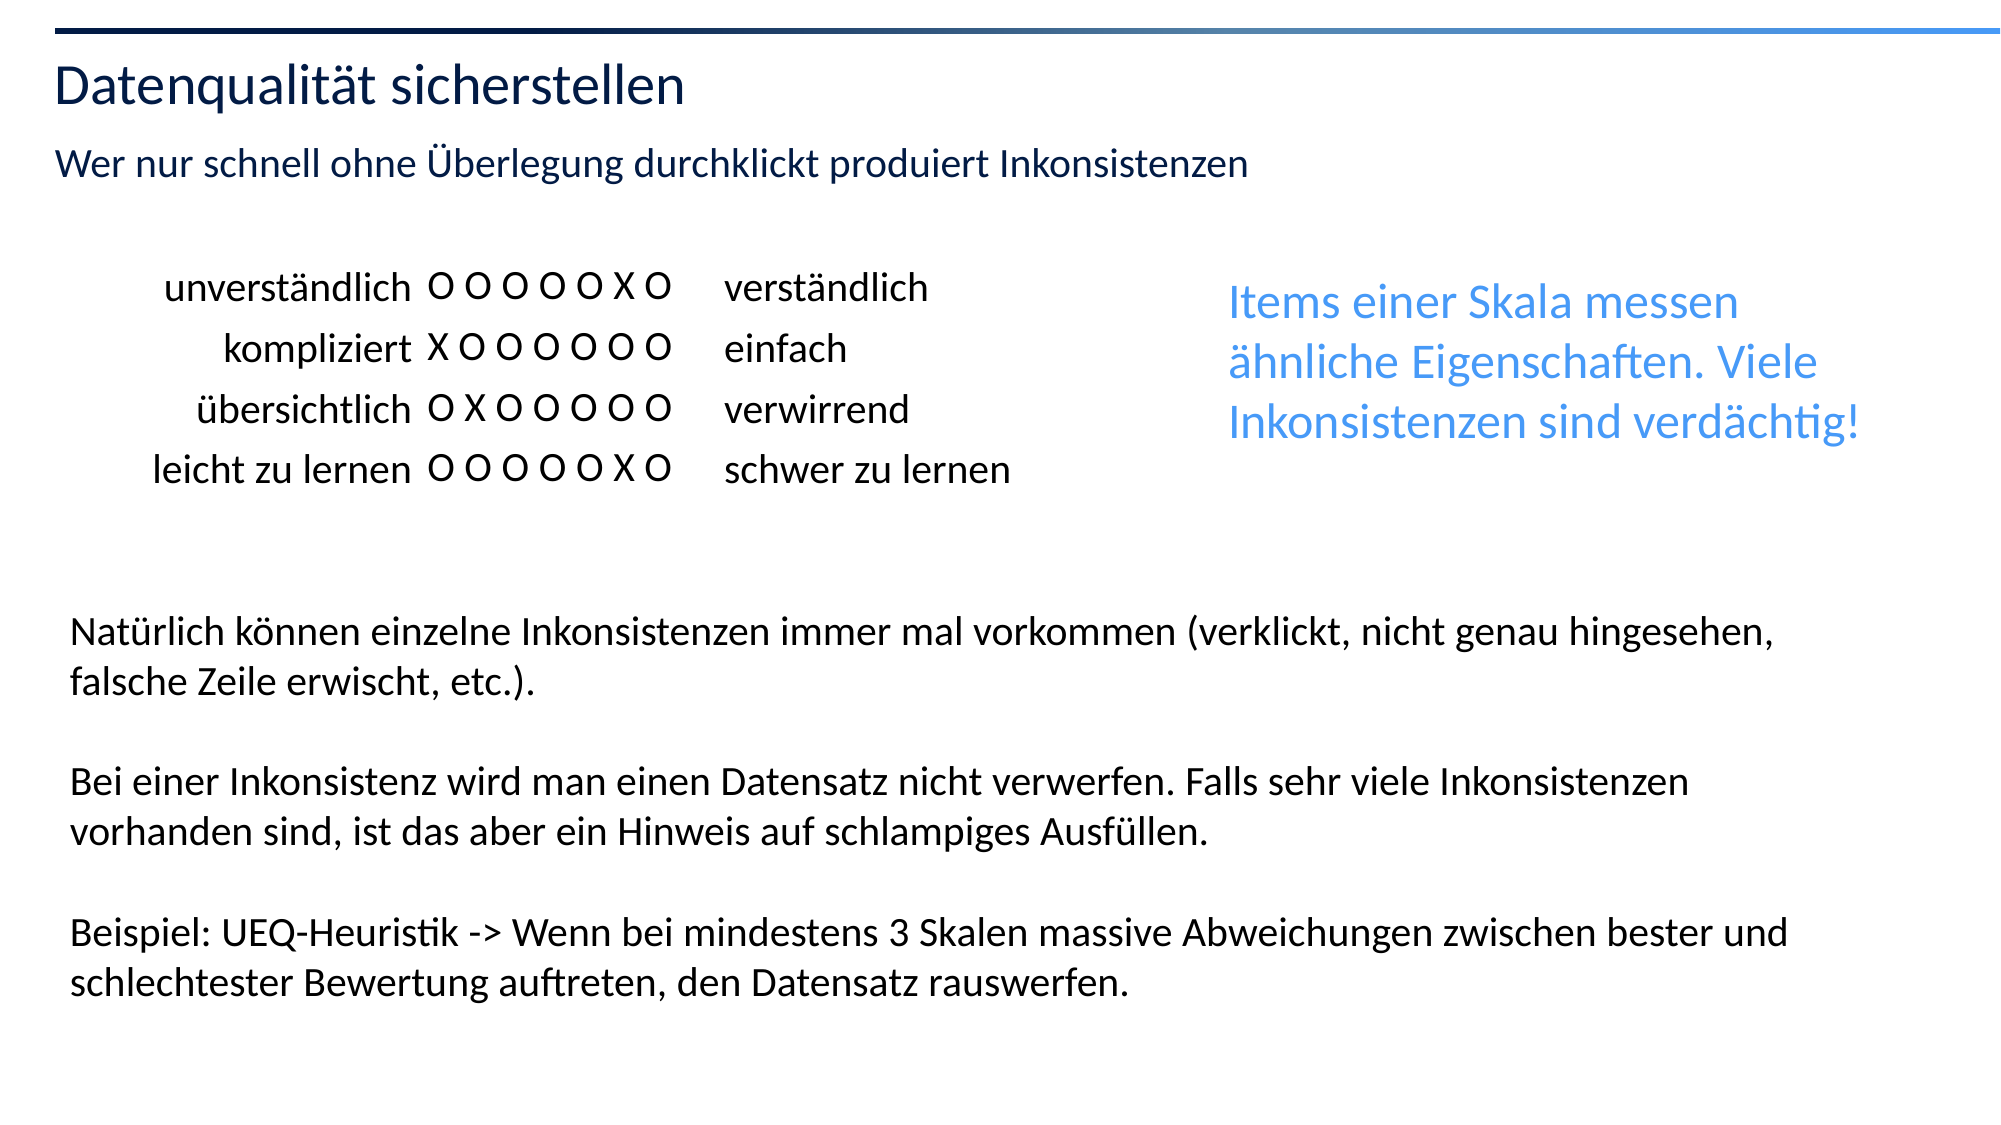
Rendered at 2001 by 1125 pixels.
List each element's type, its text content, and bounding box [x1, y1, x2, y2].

picture [55, 28, 2001, 34]
table_header verständlich [724, 261, 1145, 322]
table_cell schwer zu lernen [724, 443, 1145, 504]
list Wer nur schnell ohne Überlegung durchklickt produiert Inkonsistenzen [55, 135, 1945, 185]
table_cell verwirrend [724, 382, 1145, 443]
table_cell übersichtlich [77, 382, 412, 443]
text_box Items einer Skala messen ähnliche Eigenschaften. Viele Inkonsistenzen sind verdächtig! [1213, 260, 1907, 456]
table_cell X O O O O O O [412, 322, 724, 382]
table_cell O O O O O X O [412, 443, 724, 504]
table_header O O O O O X O [412, 261, 724, 322]
table_cell kompliziert [77, 322, 412, 382]
title Datenqualität sicherstellen [55, 48, 1945, 124]
text_box Natürlich können einzelne Inkonsistenzen immer mal vorkommen (verklickt, nicht genau hingesehen, falsche Zeile erwischt, etc.). Bei einer Inkonsistenz wird man einen Datensatz nicht verwerfen. Falls sehr viele Inkonsistenzen vorhanden sind, ist das aber ein Hinweis auf schlampiges Ausfüllen. Beispiel: UEQ-Heuristik -> Wenn bei mindestens 3 Skalen massive Abweichungen zwischen bester und schlechtester Bewertung auftreten, den Datensatz rauswerfen. [55, 596, 1852, 1012]
table_header unverständlich [77, 261, 412, 322]
table_cell einfach [724, 322, 1145, 382]
table_cell O X O O O O O [412, 382, 724, 443]
table_cell leicht zu lernen [77, 443, 412, 504]
